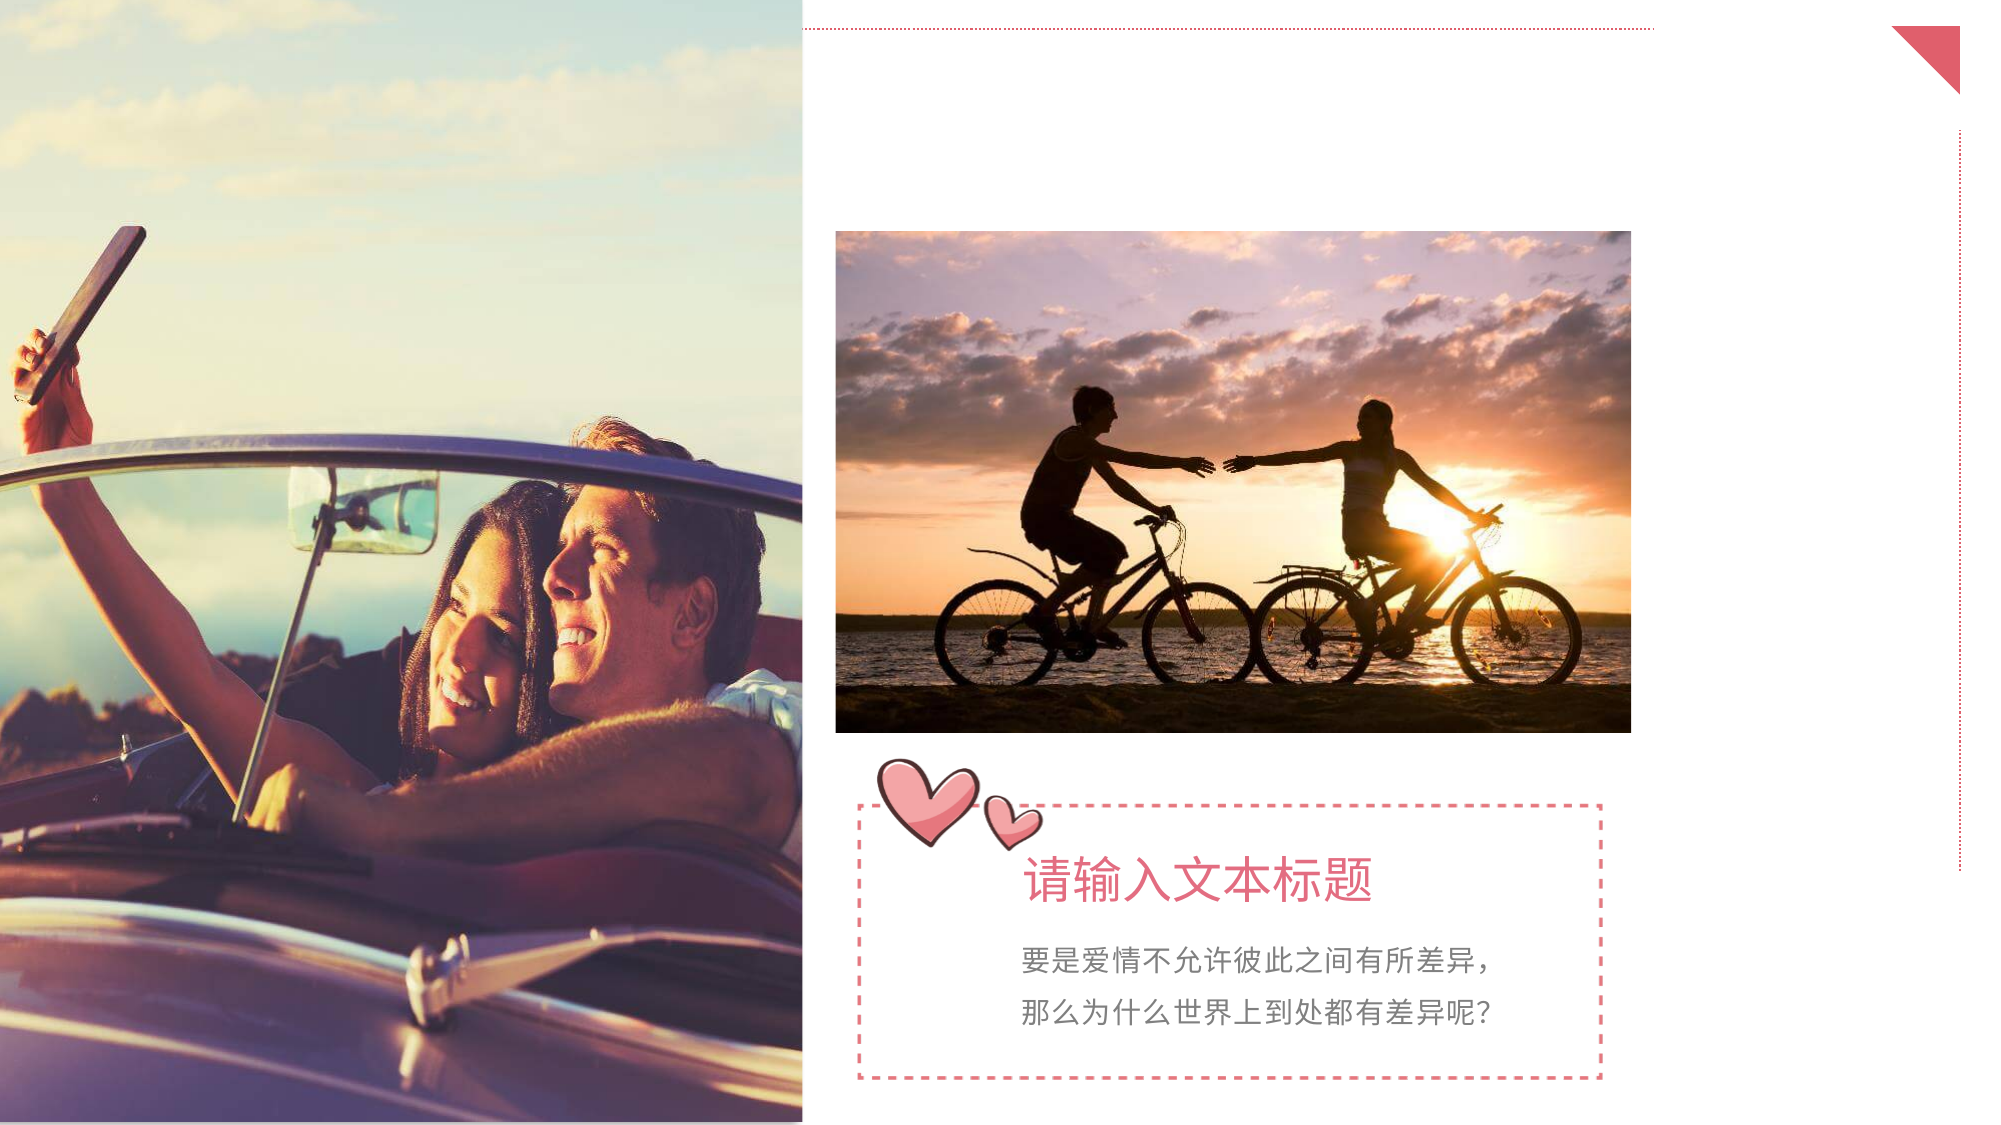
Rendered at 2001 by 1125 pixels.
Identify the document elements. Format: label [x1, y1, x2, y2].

text_box [0, 0, 803, 1123]
picture [835, 732, 1632, 1125]
text_box [835, 231, 1632, 732]
